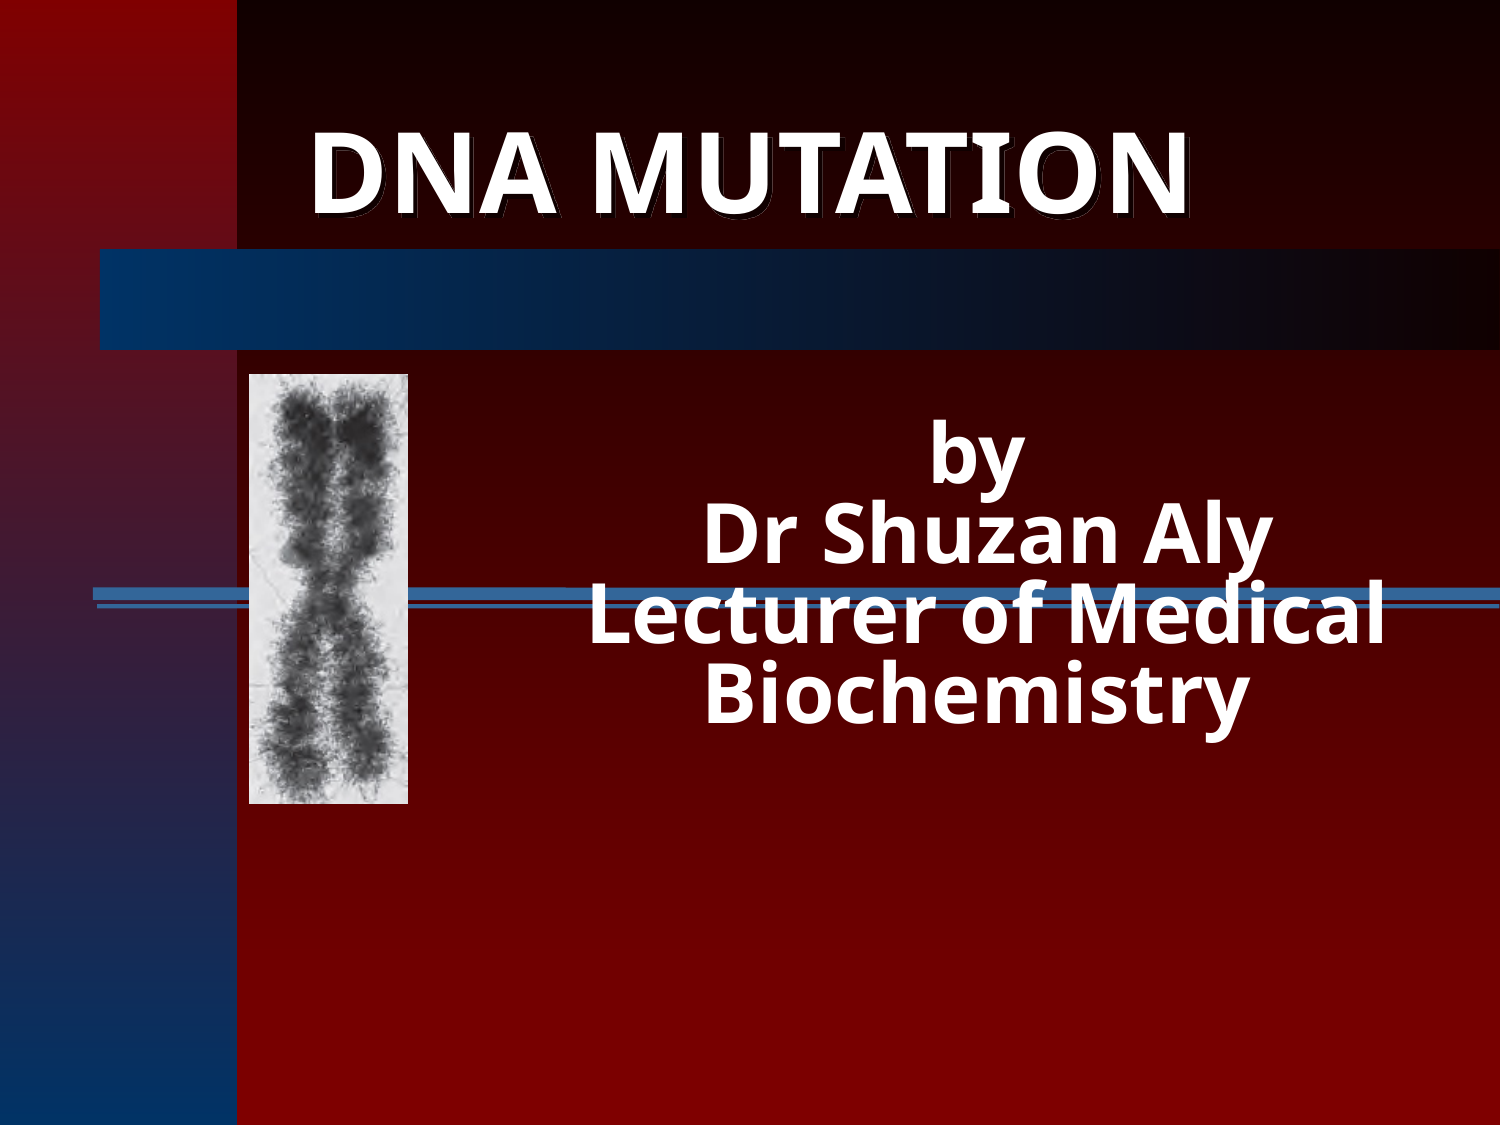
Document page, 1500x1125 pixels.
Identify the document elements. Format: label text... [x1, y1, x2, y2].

subtitle by Dr Shuzan Aly Lecturer of Medical Biochemistry [474, 412, 1500, 863]
picture [249, 374, 408, 804]
title DNA MUTATION [112, 87, 1388, 276]
